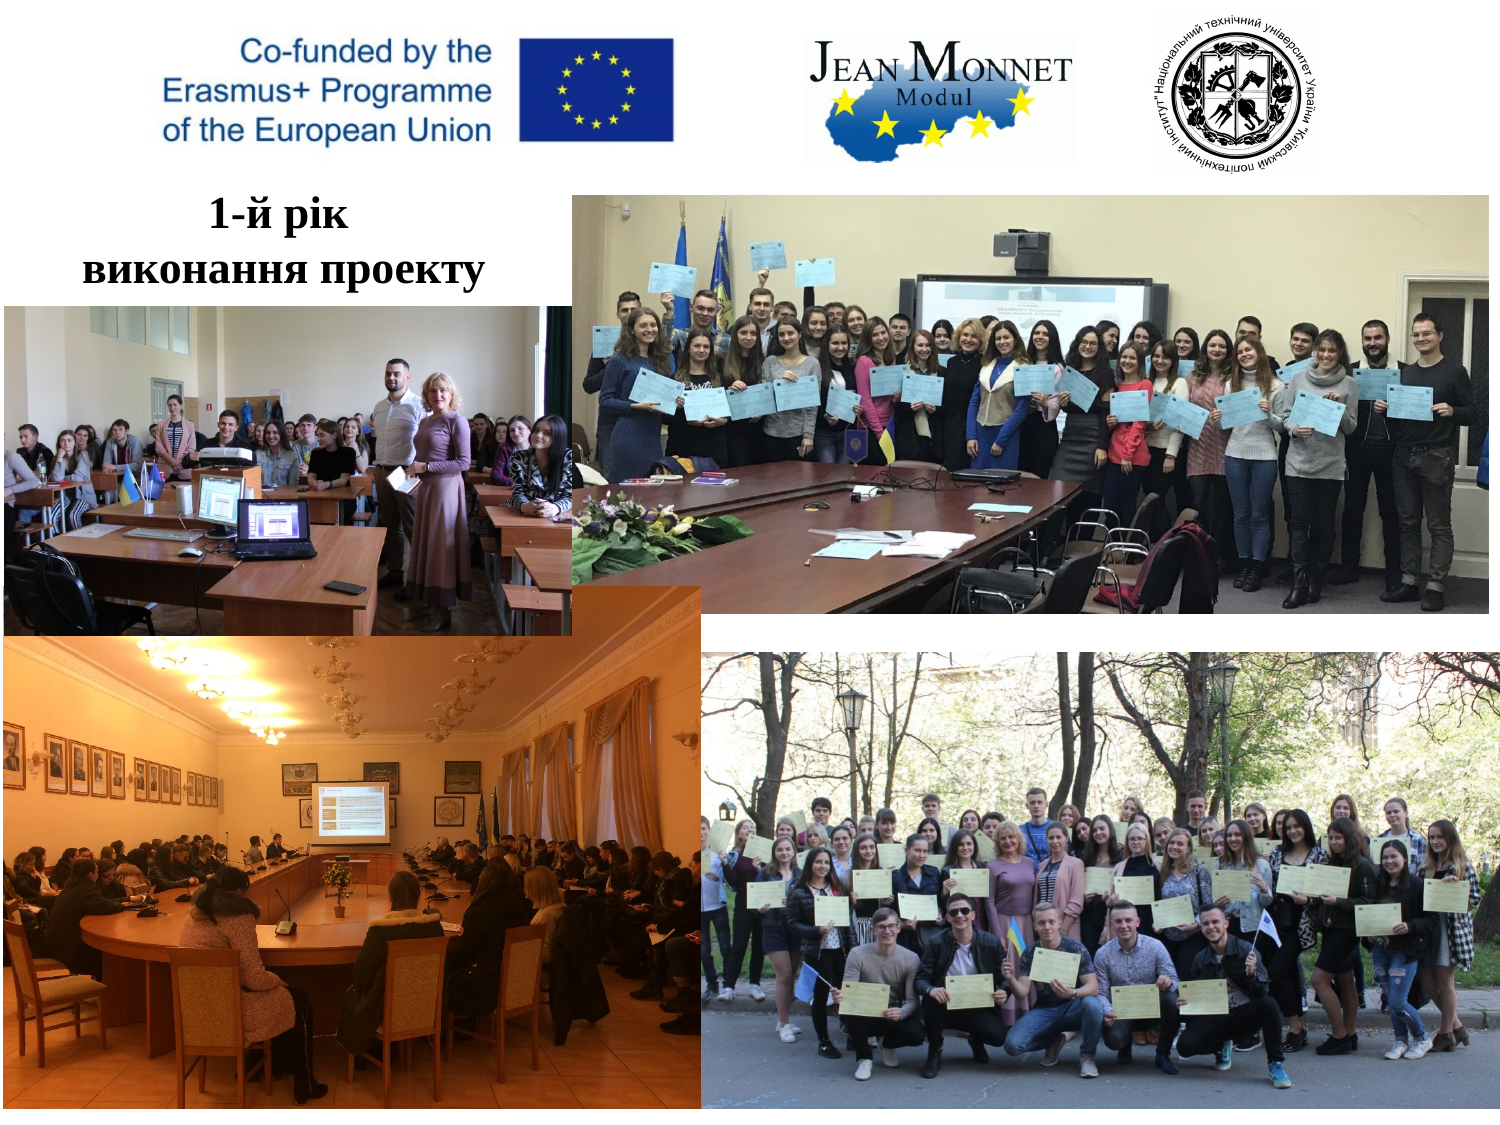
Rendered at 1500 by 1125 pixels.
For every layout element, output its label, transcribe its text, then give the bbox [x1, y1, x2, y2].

picture [1151, 12, 1318, 176]
picture [132, 7, 701, 171]
picture [3, 195, 1500, 1110]
picture [803, 34, 1076, 166]
text_box 1-й рік виконання проекту [0, 175, 502, 300]
